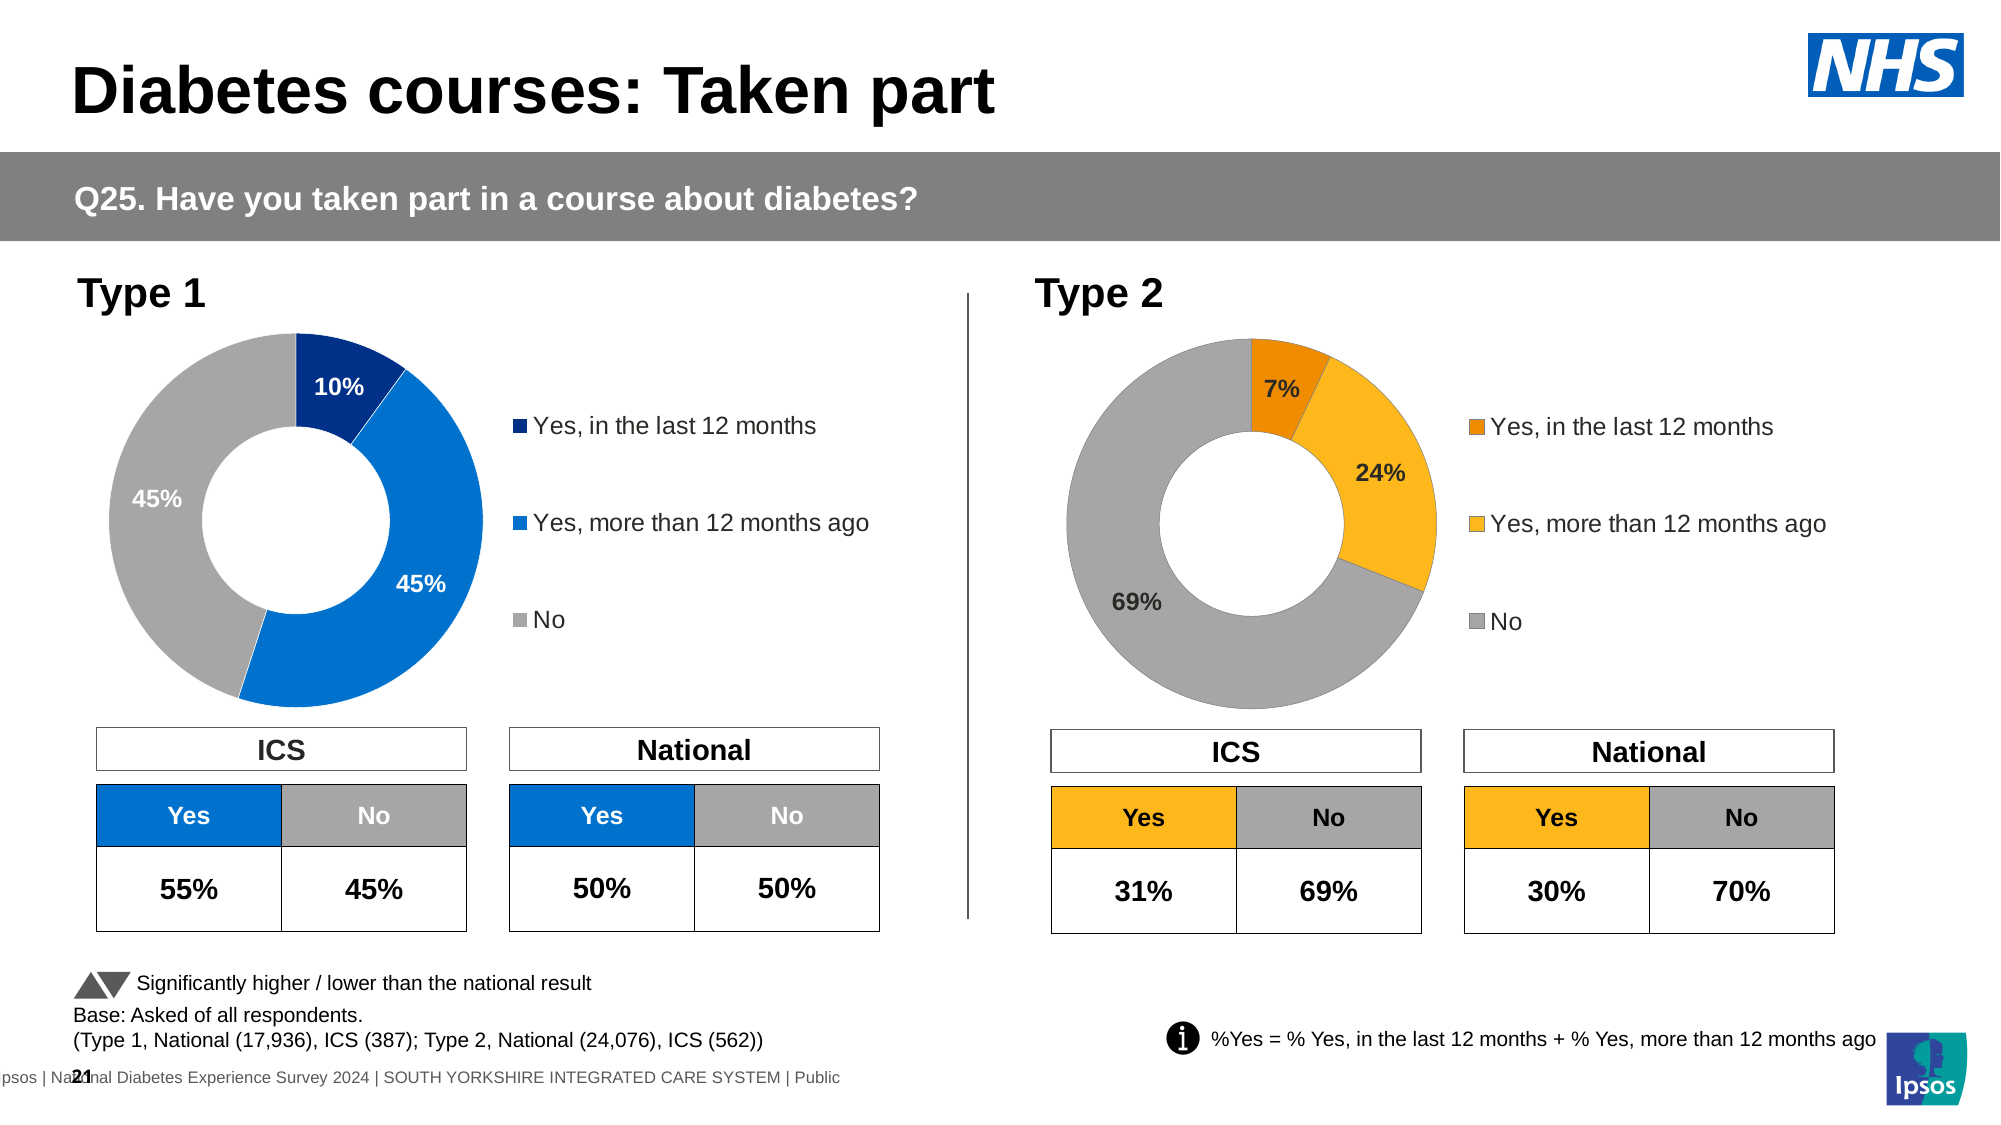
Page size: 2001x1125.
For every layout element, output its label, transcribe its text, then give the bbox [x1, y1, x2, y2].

text_box Q25. Have you taken part in a course about diabetes? [0, 152, 2000, 242]
picture [1162, 1017, 1204, 1059]
table_cell 50% [510, 847, 694, 931]
picture [1886, 1032, 1968, 1106]
table_header No [1650, 787, 1834, 848]
table_header No [282, 785, 466, 846]
text_box National [509, 727, 880, 771]
table_header Yes [510, 785, 694, 846]
text_box National [1464, 729, 1835, 773]
table_header Yes [1052, 787, 1236, 848]
chart [1056, 329, 1845, 714]
text_box [94, 970, 133, 1001]
table_header No [695, 785, 879, 846]
table_cell 70% [1650, 849, 1834, 933]
text_box %Yes = % Yes, in the last 12 months + % Yes, more than 12 months ago [1204, 1018, 1933, 1058]
table_header Significantly higher / lower than the national result [122, 964, 648, 1001]
table_cell 30% [1465, 849, 1649, 933]
text_box ICS [1051, 729, 1422, 773]
table_cell 55% [97, 847, 281, 931]
title Diabetes courses: Taken part [71, 32, 1809, 124]
text_box ICS [96, 727, 467, 771]
chart [96, 328, 885, 713]
table_header Yes [1465, 787, 1649, 848]
table_cell 69% [1237, 849, 1421, 933]
table_cell 50% [695, 847, 879, 931]
picture [1807, 33, 1964, 97]
table_header Yes [97, 785, 281, 846]
slide_number 21 [71, 1030, 122, 1090]
text_box Type 1 [0, 265, 319, 316]
table_header No [1237, 787, 1421, 848]
text_box [71, 970, 110, 1000]
table_cell 45% [282, 847, 466, 931]
text_box Type 2 [922, 265, 1276, 316]
text_box Base: Asked of all respondents. (Type 1, National (17,936), ICS (387); Type 2, National (24,076), ICS (562)) [73, 1001, 1886, 1052]
table_cell 31% [1052, 849, 1236, 933]
